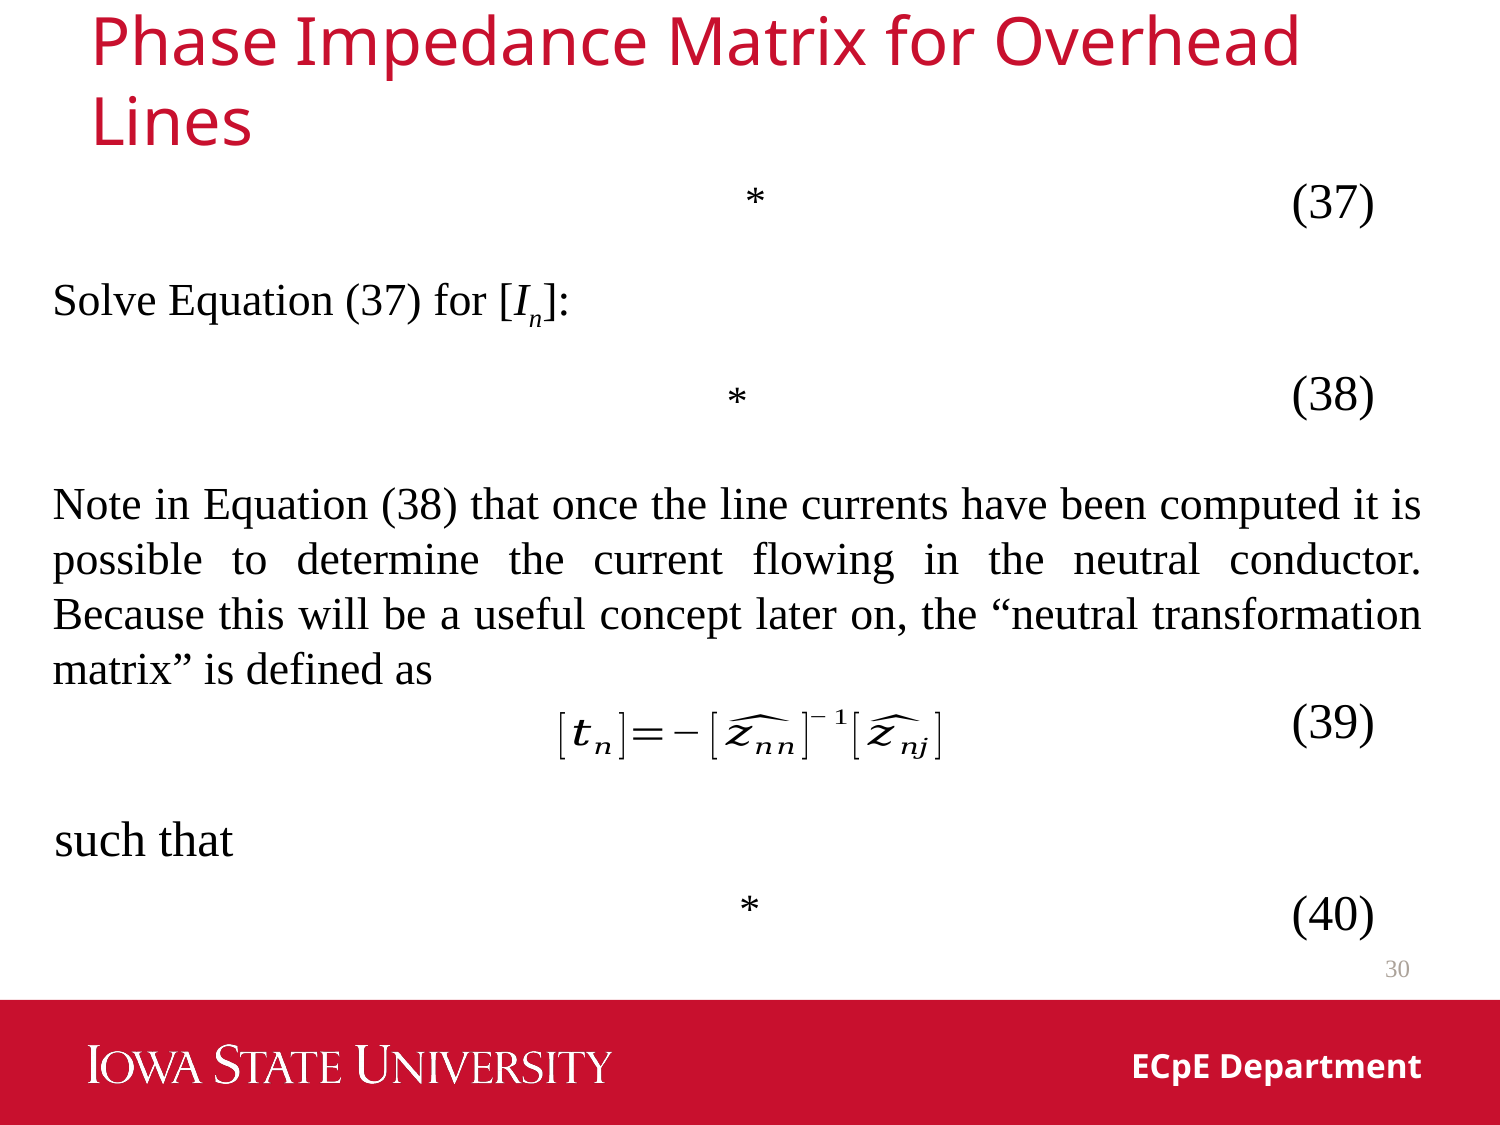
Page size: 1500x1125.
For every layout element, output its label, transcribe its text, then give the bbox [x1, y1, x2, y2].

text_box (39) [1276, 680, 1390, 756]
slide_number 30 [1074, 937, 1425, 998]
text_box (37) [1276, 161, 1390, 237]
text_box (40) [1276, 873, 1390, 949]
picture [87, 1044, 613, 1088]
text_box (38) [1276, 352, 1390, 428]
title Phase Impedance Matrix for Overhead Lines [74, 24, 1438, 213]
list ECpE Department [1037, 1037, 1438, 1101]
text_box such that [39, 799, 249, 875]
text_box Solve Equation (37) for [In]: [37, 262, 1475, 340]
text_box Note in Equation (38) that once the line currents have been computed it is possible to determine the current flowing in the neutral conductor. Because this will be a useful concept later on, the “neutral transformation matrix” is defined as [37, 466, 1438, 702]
